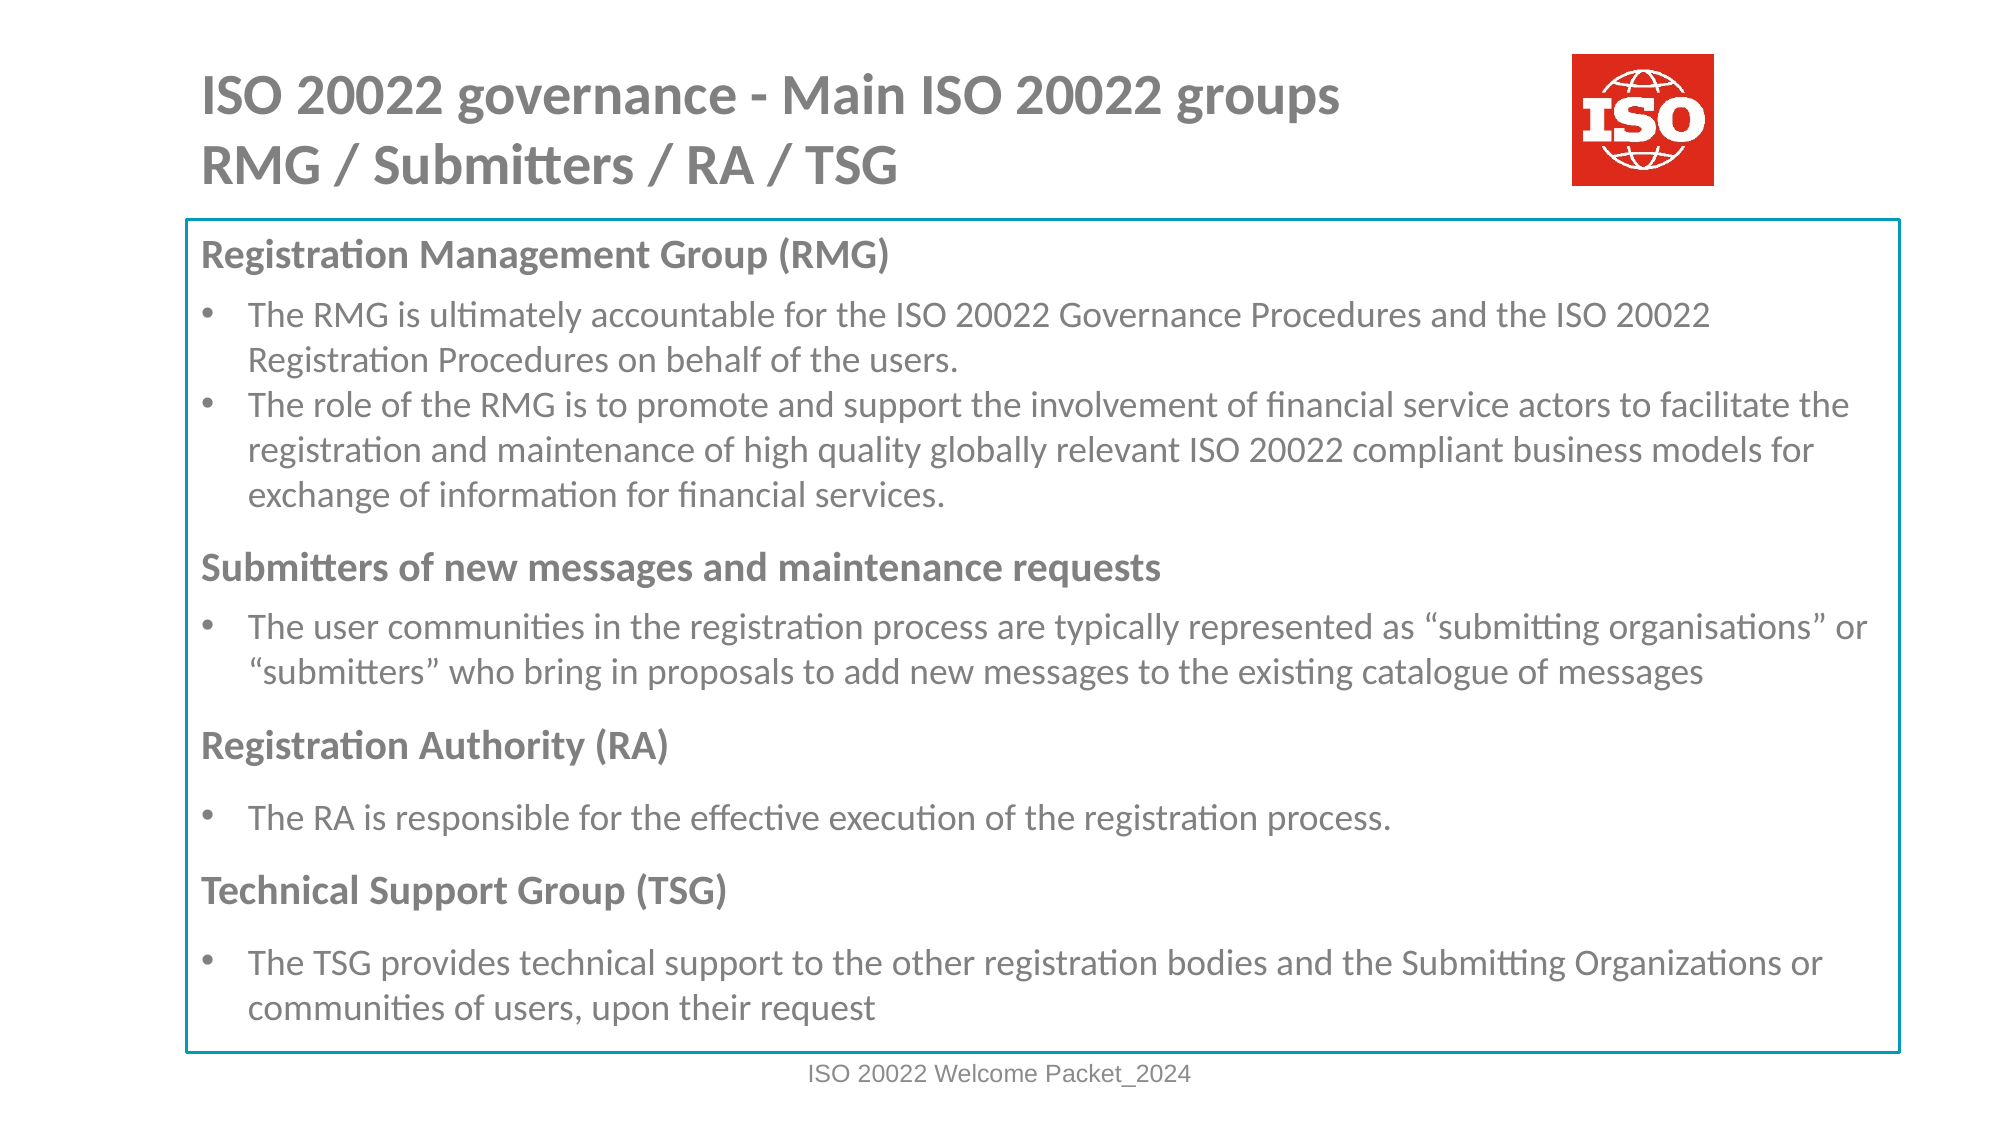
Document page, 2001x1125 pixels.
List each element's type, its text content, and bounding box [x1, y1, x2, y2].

footer ISO 20022 Welcome Packet_2024 [683, 1042, 1317, 1103]
picture [1571, 54, 1714, 186]
list Registration Management Group (RMG) The RMG is ultimately accountable for the ISO 20022 Governance Procedures and the ISO 20022 Registration Procedures on behalf of the users. The role of the RMG is to promote and support the involvement of financial service actors to facilitate the registration and maintenance of high quality globally relevant ISO 20022 compliant business models for exchange of information for financial services. Submitters of new messages and maintenance requests The user communities in the registration process are typically represented as “submitting organisations” or “submitters” who bring in proposals to add new messages to the existing catalogue of messages Registration Authority (RA) The RA is responsible for the effective execution of the registration process. Technical Support Group (TSG) The TSG provides technical support to the other registration bodies and the Submitting Organizations or communities of users, upon their request [186, 219, 1900, 1053]
title ISO 20022 governance - Main ISO 20022 groups RMG / Submitters / RA / TSG [186, 52, 1882, 200]
